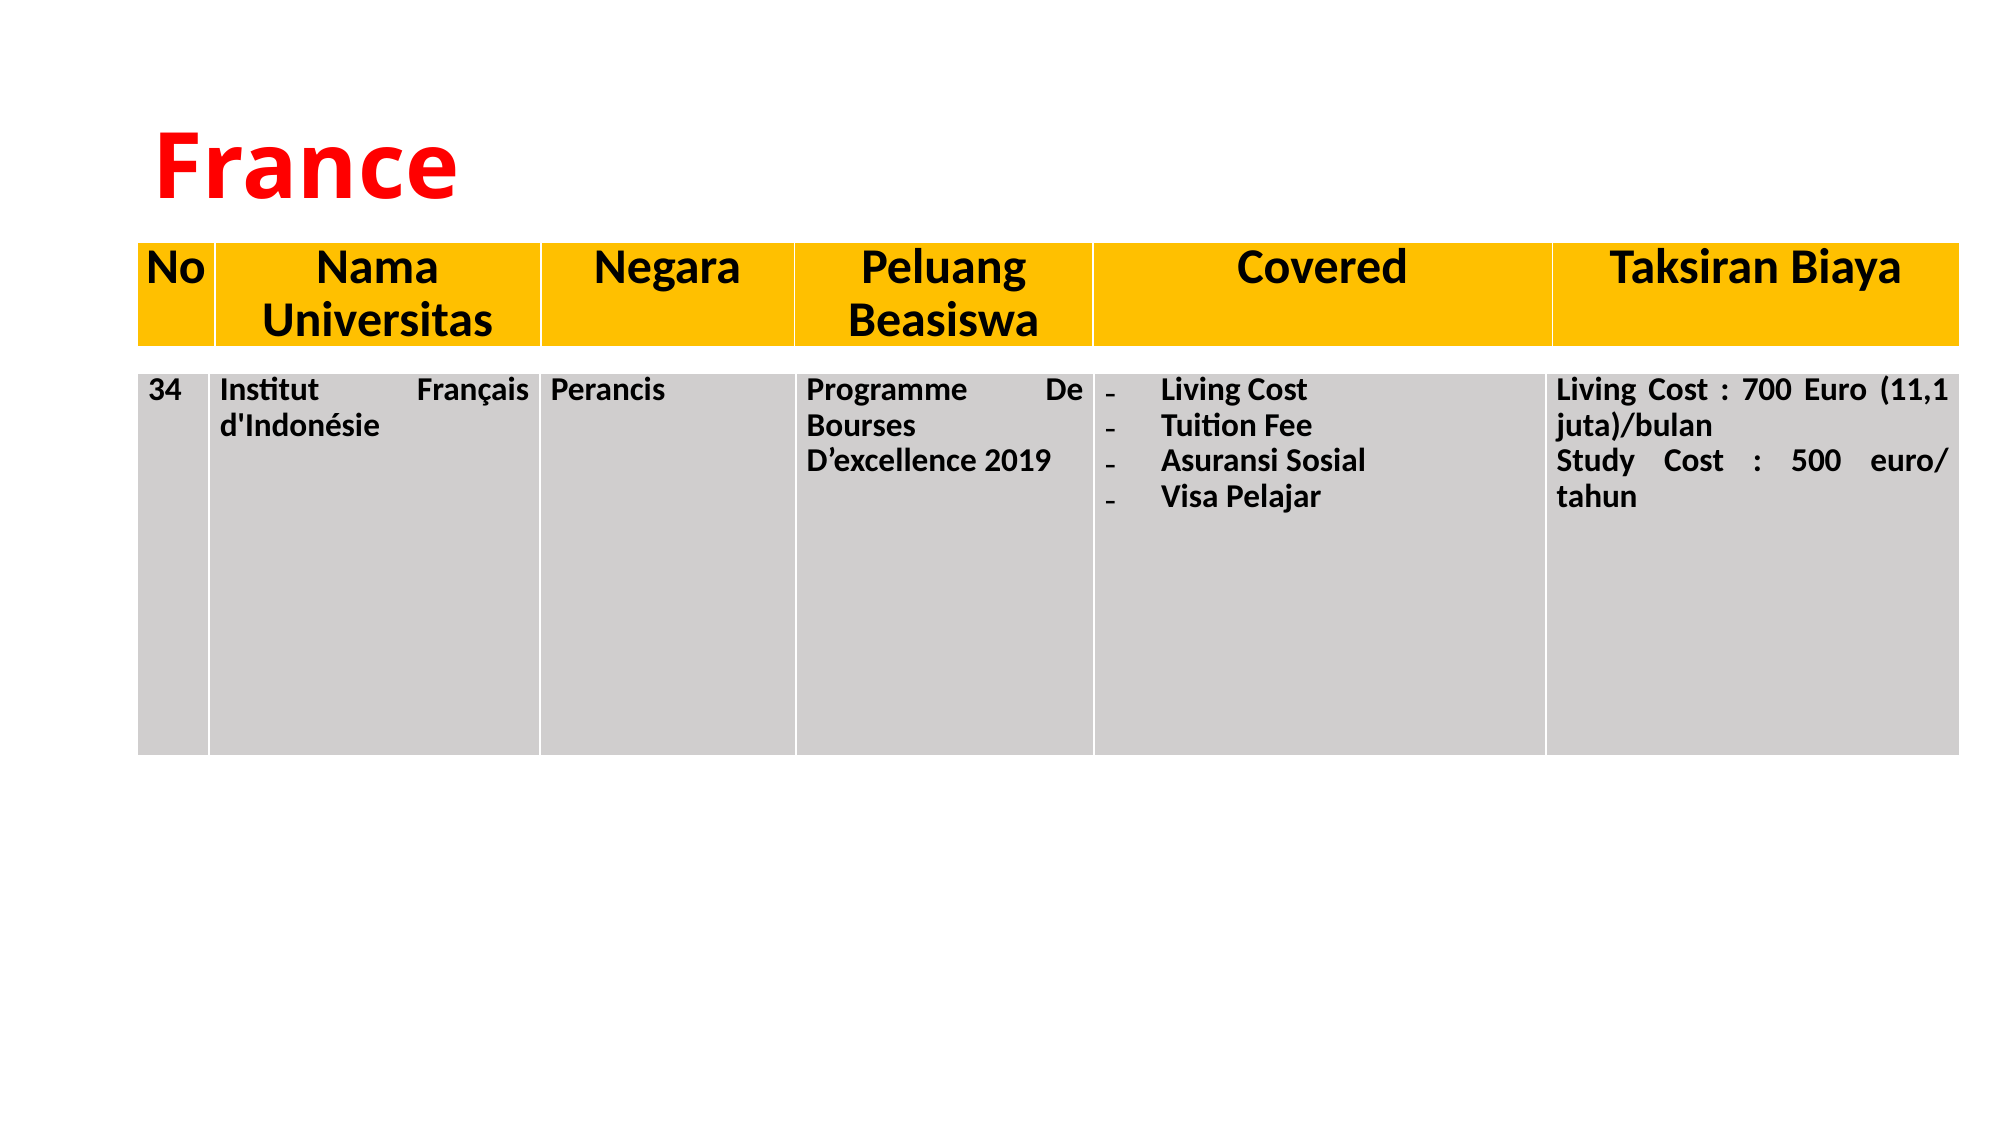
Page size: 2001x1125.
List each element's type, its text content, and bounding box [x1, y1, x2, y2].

table_header Programme De Bourses D’excellence 2019 [797, 374, 1093, 755]
table_header Living Cost : 700 Euro (11,1 juta)/bulan Study Cost : 500 euro/ tahun [1547, 374, 1959, 755]
table_header Covered [1094, 243, 1552, 346]
table_header No [138, 243, 214, 346]
table_header 34 [138, 374, 208, 755]
table_header Institut Français d'Indonésie [210, 374, 539, 755]
table_header Peluang Beasiswa [795, 243, 1092, 346]
table_header Taksiran Biaya [1553, 243, 1959, 346]
table_header Living Cost Tuition Fee Asuransi Sosial Visa Pelajar [1095, 374, 1545, 755]
title France [137, 59, 1863, 241]
table_header Perancis [541, 374, 795, 755]
table_header Nama Universitas [216, 243, 540, 346]
table_header Negara [542, 243, 794, 346]
